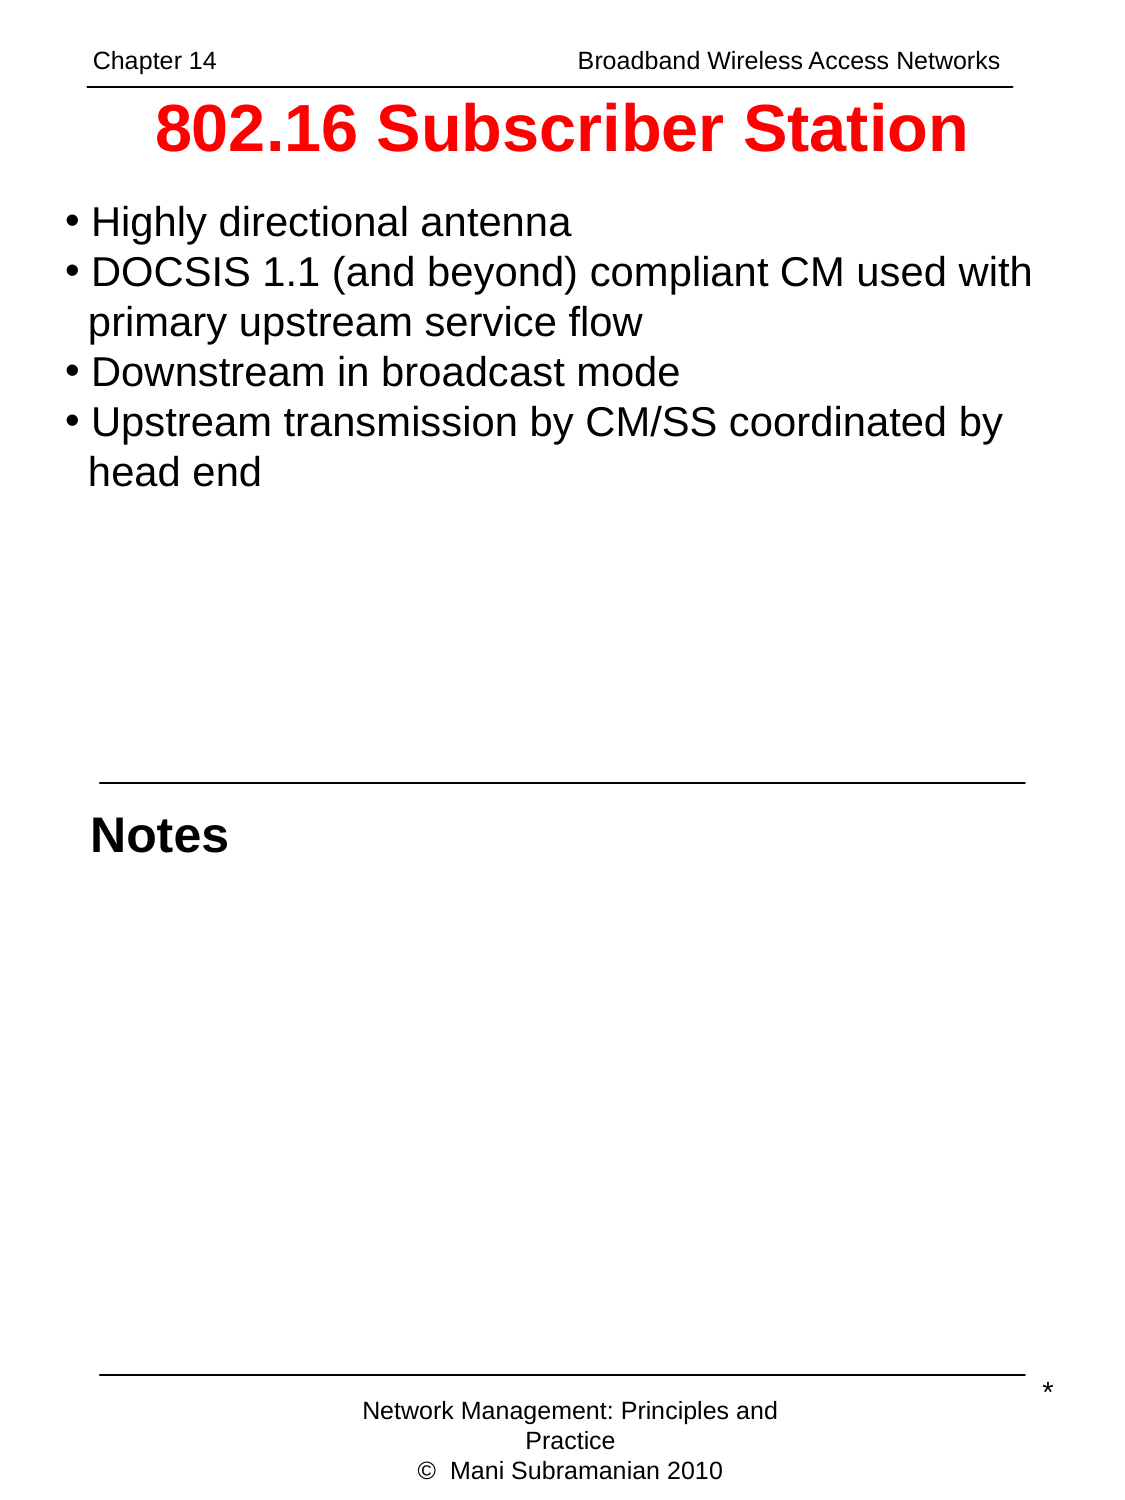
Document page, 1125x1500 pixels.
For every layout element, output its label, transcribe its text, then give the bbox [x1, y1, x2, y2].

text_box Notes [0, 795, 250, 871]
text_box Highly directional antenna DOCSIS 1.1 (and beyond) compliant CM used with primary upstream service flow Downstream in broadcast mode Upstream transmission by CM/SS coordinated by head end [50, 187, 1050, 503]
title 802.16 Subscriber Station [99, 87, 1025, 163]
text_box Chapter 14 Broadband Wireless Access Networks [50, 37, 1017, 83]
text_box Network Management: Principles and Practice © Mani Subramanian 2010 [299, 1387, 806, 1463]
text_box * [806, 1365, 1069, 1470]
